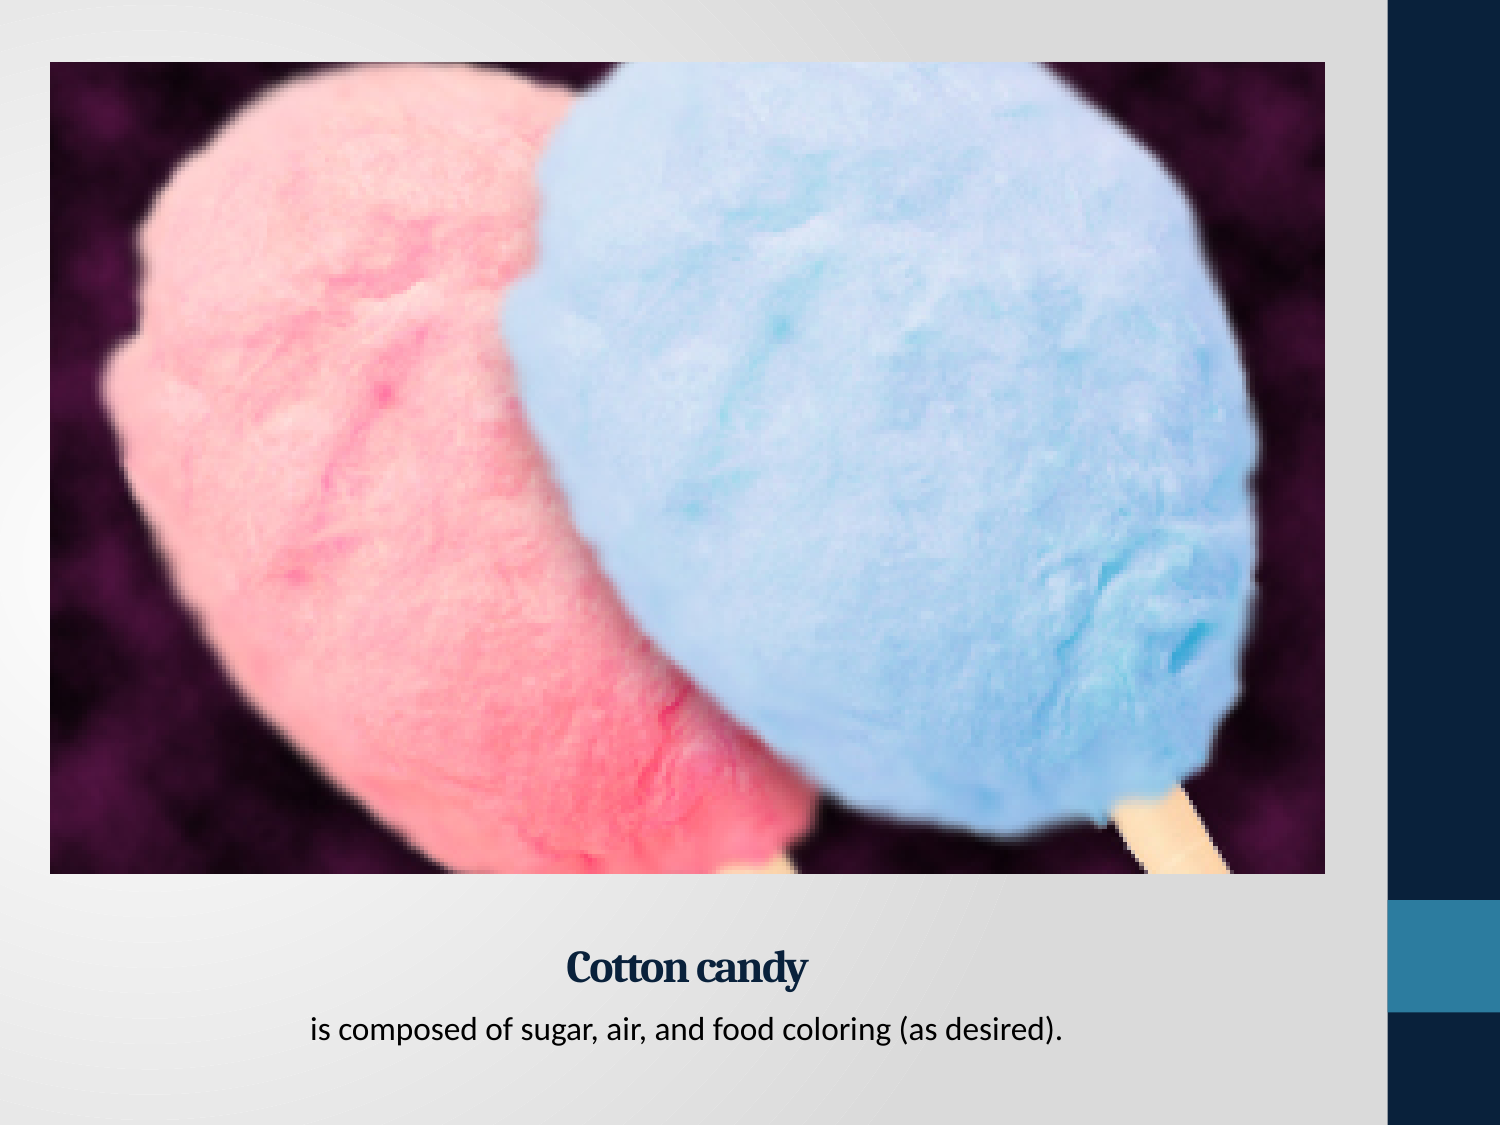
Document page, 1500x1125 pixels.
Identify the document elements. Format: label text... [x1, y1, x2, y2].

list is composed of sugar, air, and food coloring (as desired). [50, 999, 1325, 1100]
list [49, 61, 1326, 874]
title Cotton candy [50, 901, 1325, 999]
